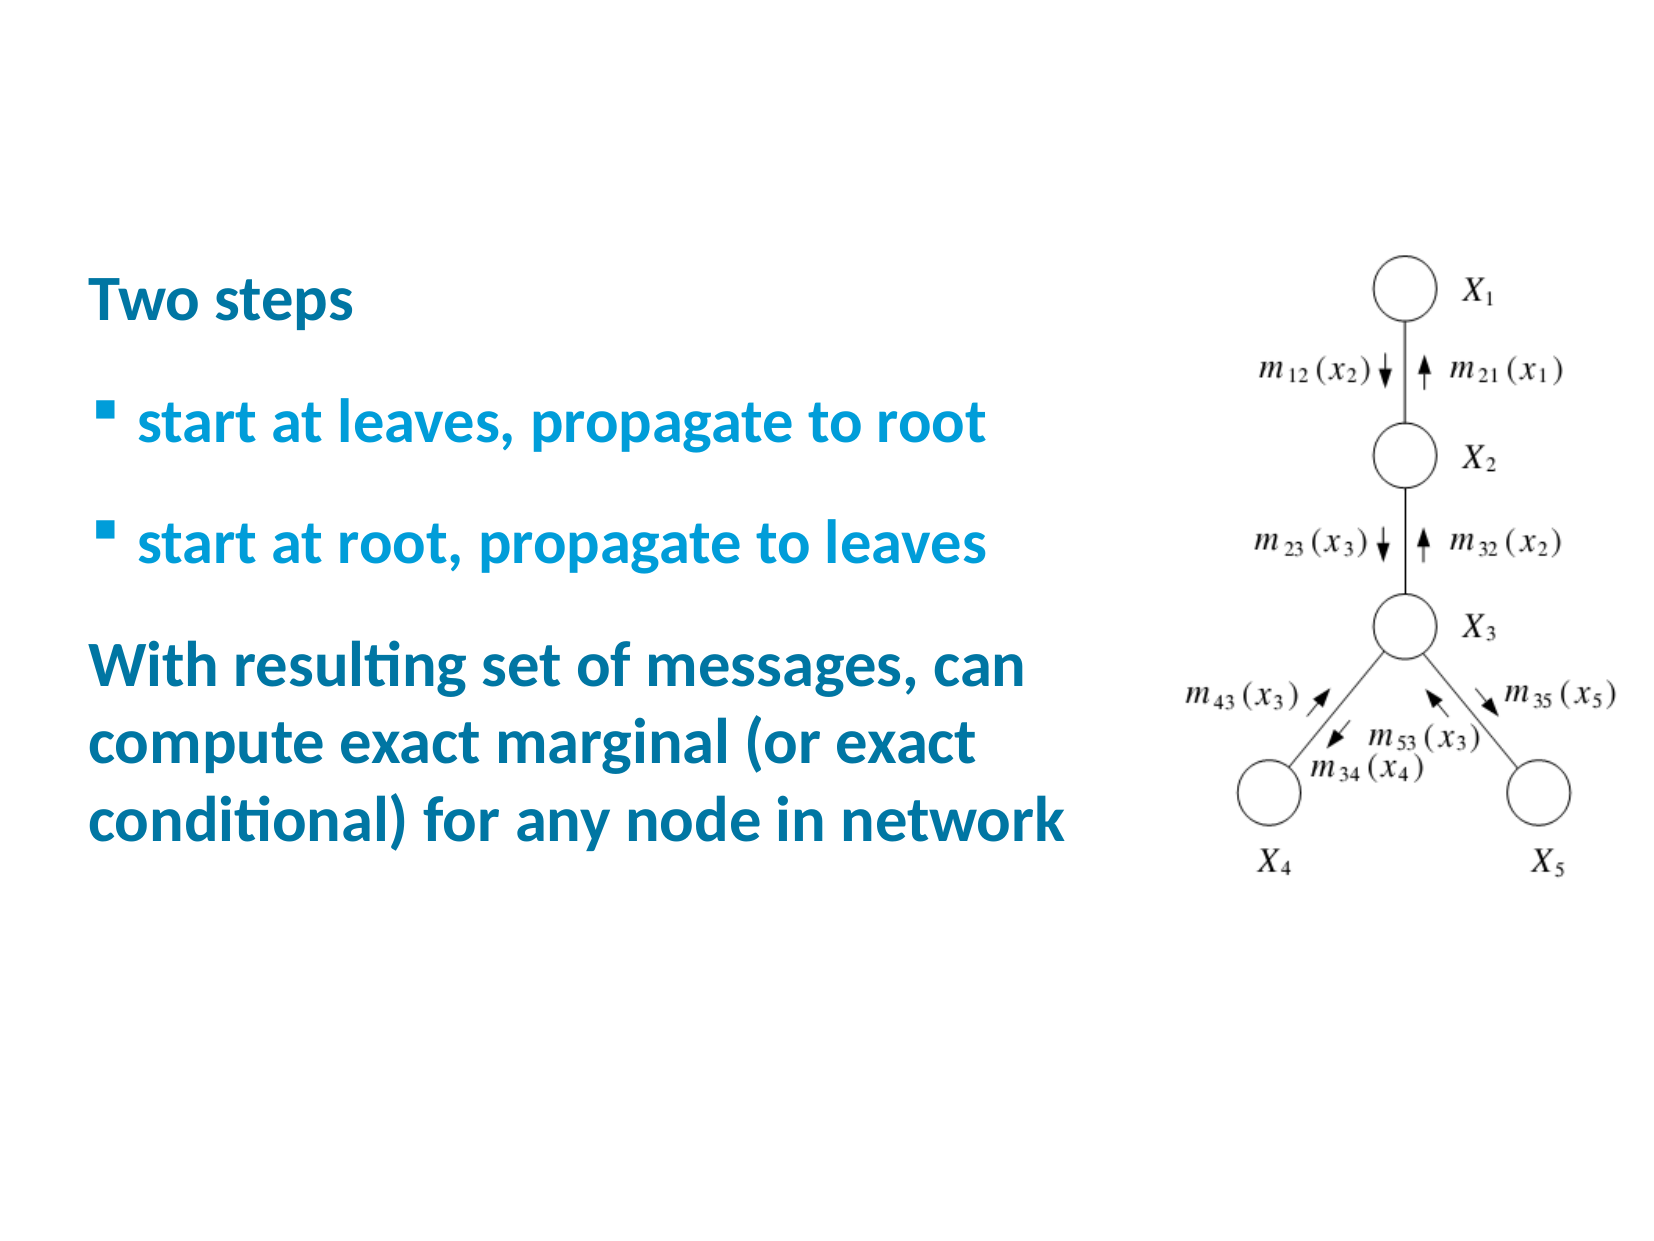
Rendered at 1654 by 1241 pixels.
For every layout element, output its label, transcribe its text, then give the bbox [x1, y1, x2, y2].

list Two steps start at leaves, propagate to root start at root, propagate to leaves With resulting set of messages, can compute exact marginal (or exact conditional) for any node in network [55, 248, 1571, 1108]
picture [1164, 251, 1624, 894]
